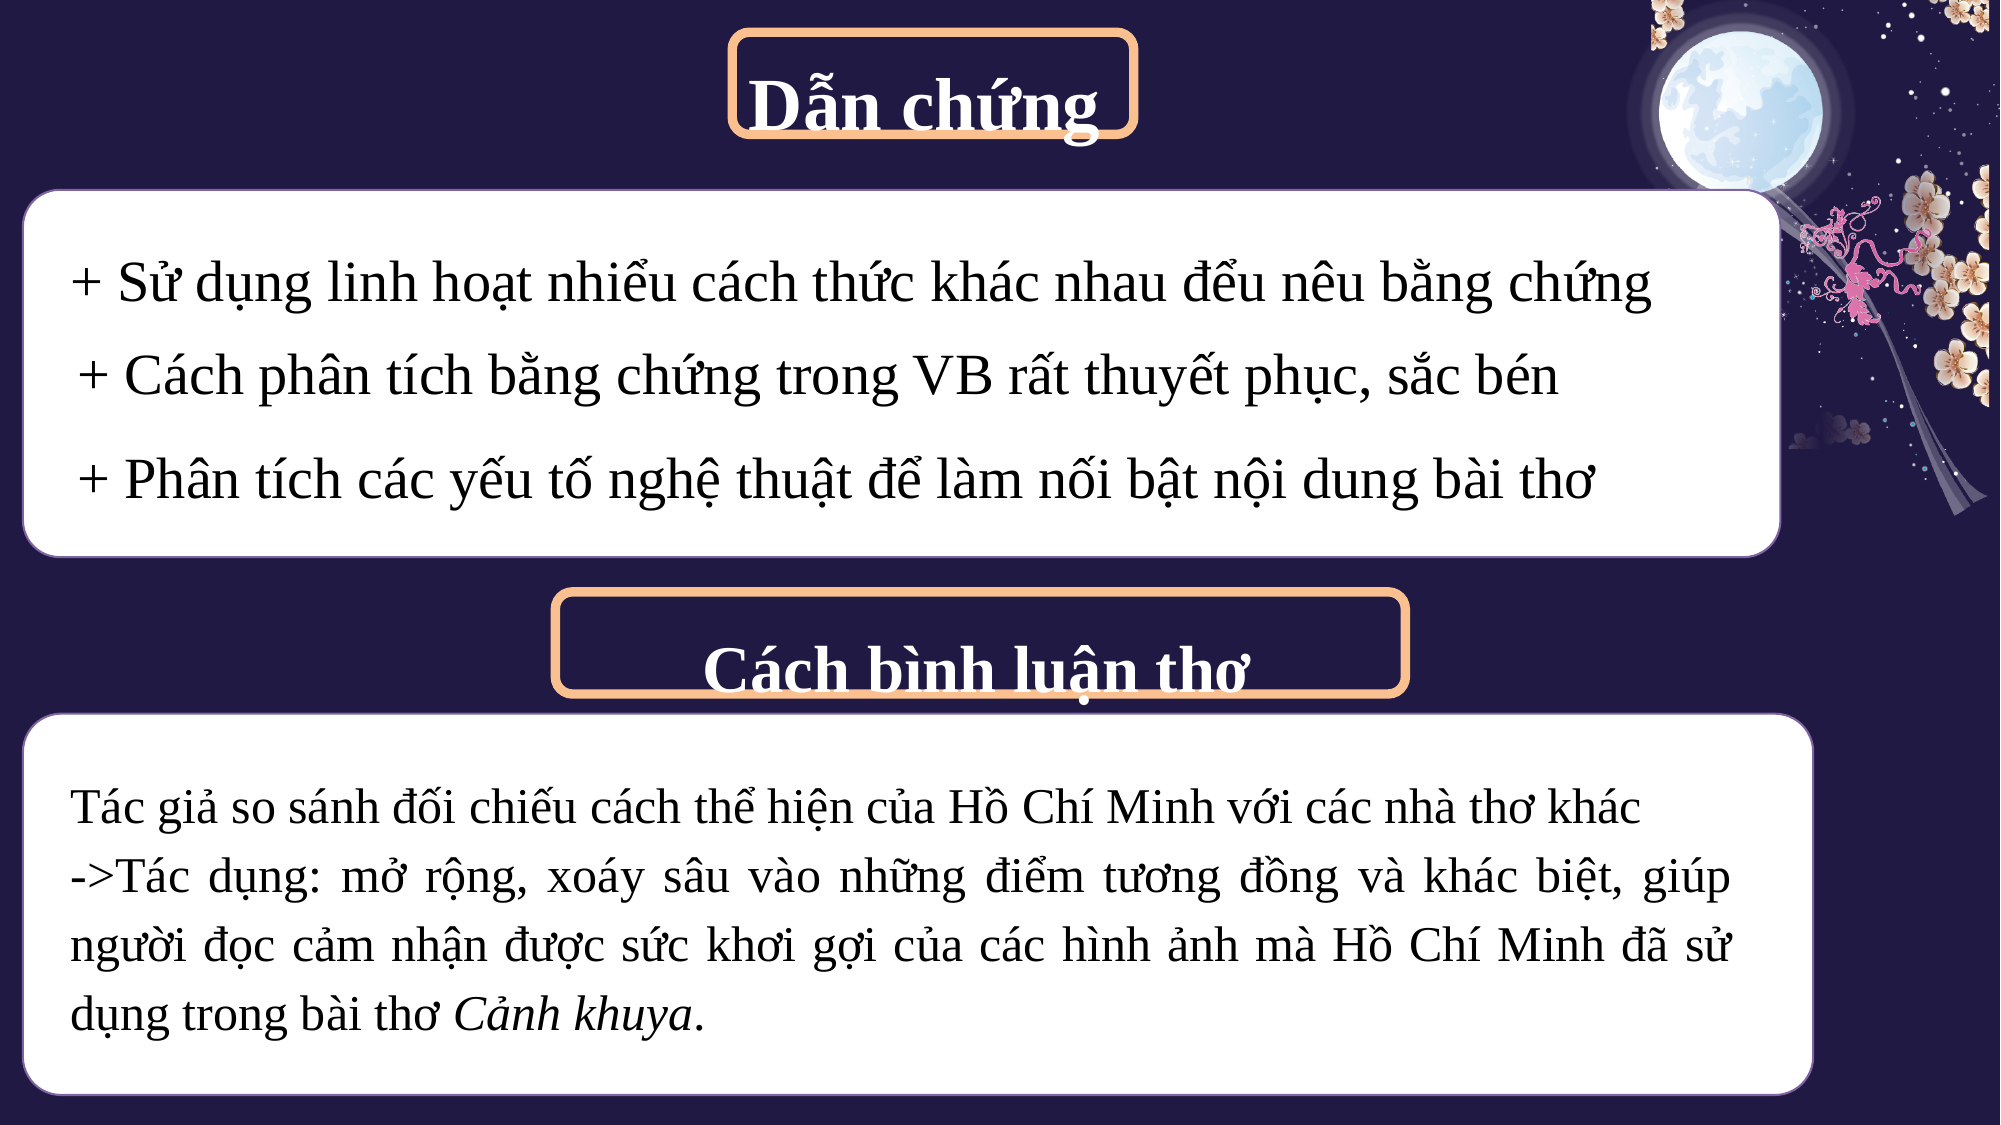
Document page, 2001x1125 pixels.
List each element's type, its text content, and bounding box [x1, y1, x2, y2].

text_box Cách bình luận thơ [687, 578, 1268, 712]
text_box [22, 189, 1781, 558]
text_box [1268, 590, 1407, 695]
picture [1474, 0, 2000, 538]
text_box Dẫn chứng [734, 3, 1116, 154]
text_box [1116, 31, 1135, 136]
text_box [554, 590, 687, 696]
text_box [22, 713, 1814, 1095]
